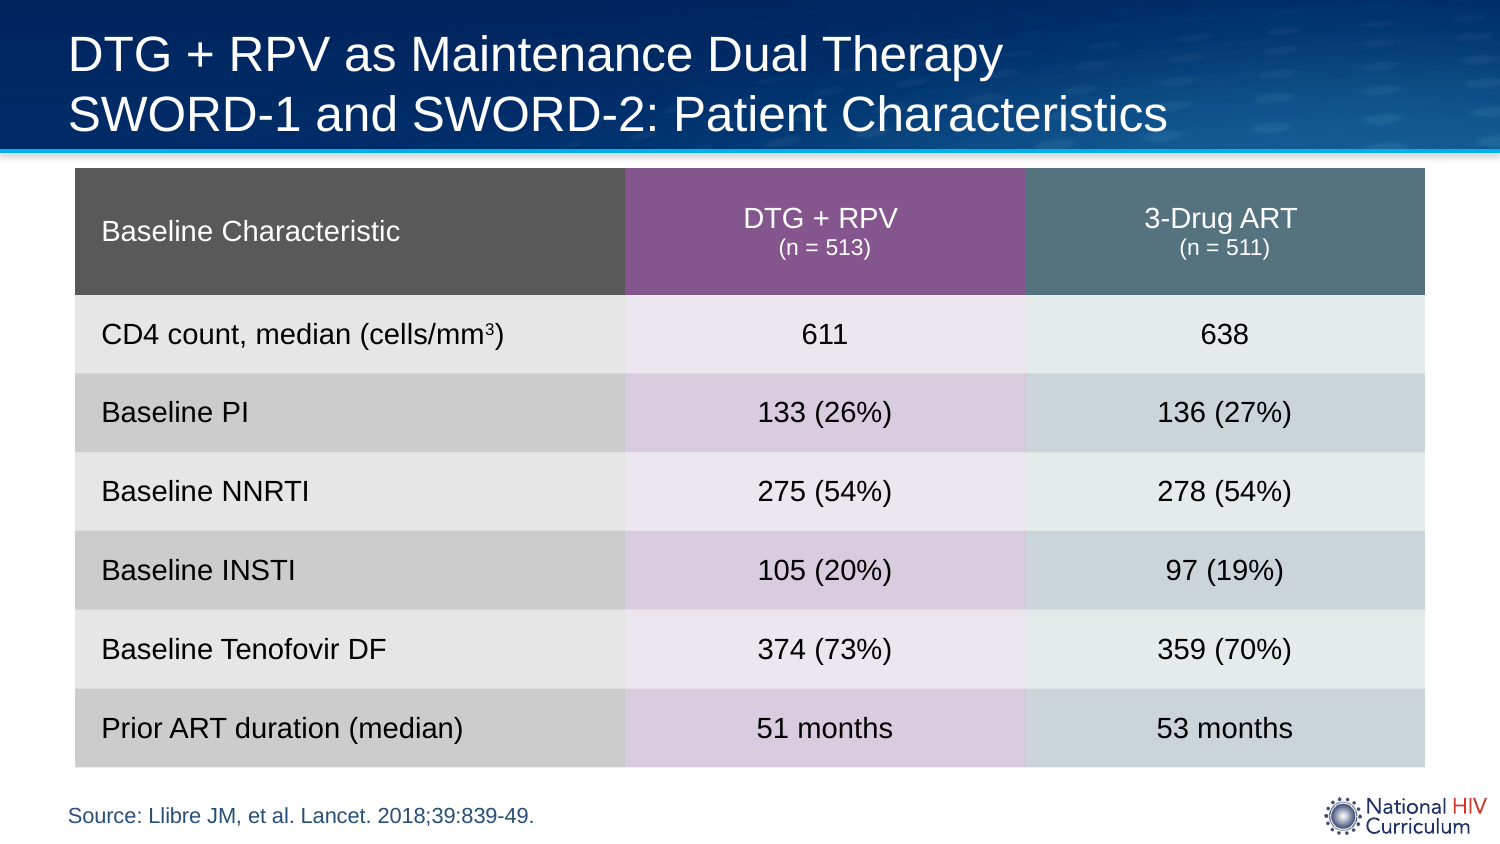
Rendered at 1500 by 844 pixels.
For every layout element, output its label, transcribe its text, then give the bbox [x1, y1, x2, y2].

table_cell 278 (54%) [1025, 452, 1425, 531]
table_cell CD4 count, median (cells/mm3) [75, 295, 625, 373]
table_cell 51 months [625, 689, 1025, 767]
table_cell 105 (20%) [625, 531, 1025, 610]
table_cell 97 (19%) [1025, 531, 1425, 610]
table_cell Baseline NNRTI [75, 452, 625, 531]
table_cell 638 [1025, 295, 1425, 373]
title DTG + RPV as Maintenance Dual Therapy SWORD-1 and SWORD-2: Patient Characteristics [53, 14, 1447, 149]
table_cell 53 months [1025, 689, 1425, 767]
table_header Baseline Characteristic [75, 168, 625, 295]
picture [1324, 797, 1362, 835]
table_cell Baseline PI [75, 373, 625, 452]
table_header DTG + RPV (n = 513) [625, 168, 1025, 295]
picture [0, 0, 1500, 148]
table_cell 359 (70%) [1025, 610, 1425, 689]
table_header 3-Drug ART (n = 511) [1025, 168, 1425, 295]
table_cell 133 (26%) [625, 373, 1025, 452]
table_cell 611 [625, 295, 1025, 373]
table_cell 275 (54%) [625, 452, 1025, 531]
list Source: Llibre JM, et al. Lancet. 2018;39:839-49. [53, 795, 1261, 835]
table_cell Prior ART duration (median) [75, 689, 625, 767]
table_cell 136 (27%) [1025, 373, 1425, 452]
table_cell 374 (73%) [625, 610, 1025, 689]
table_cell Baseline Tenofovir DF [75, 610, 625, 689]
table_cell Baseline INSTI [75, 531, 625, 610]
